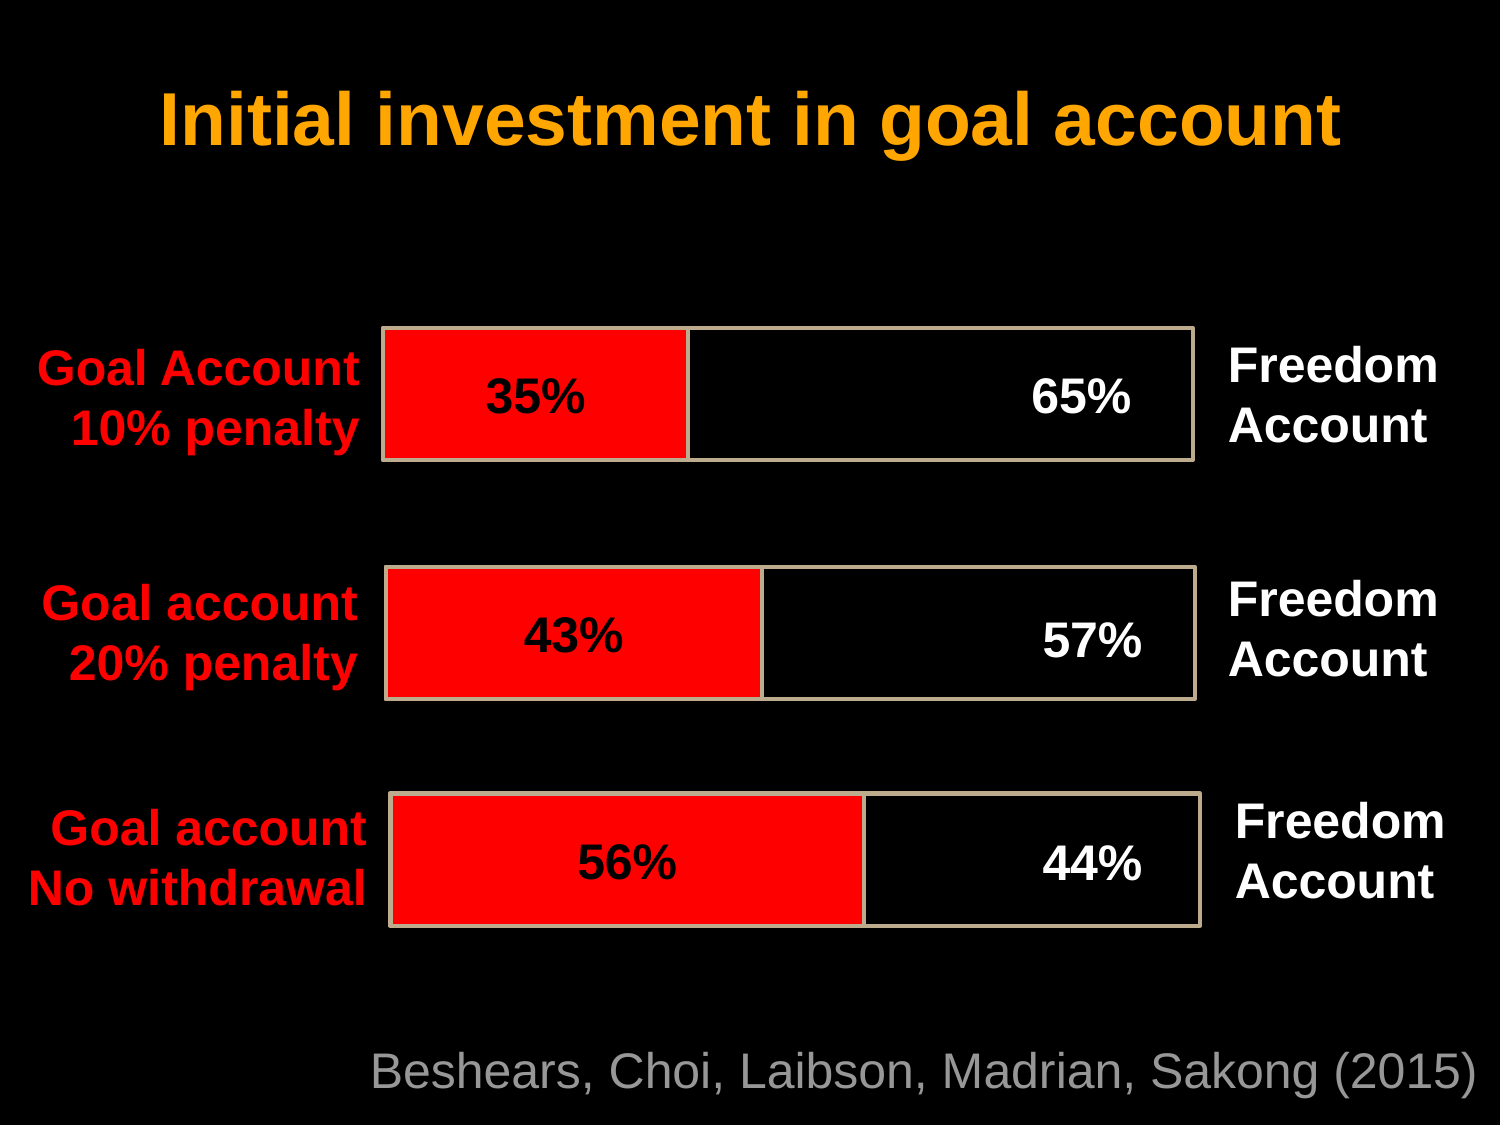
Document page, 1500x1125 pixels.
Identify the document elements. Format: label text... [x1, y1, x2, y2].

text_box 56% [388, 791, 866, 928]
text_box 65% [1016, 355, 1147, 431]
text_box 57% [1027, 600, 1158, 676]
text_box 35% [381, 326, 690, 462]
title Initial investment in goal account [35, 21, 1467, 210]
text_box 44% [1027, 823, 1158, 899]
text_box Goal Account 10% penalty [0, 328, 375, 464]
text_box Goal account 20% penalty [26, 562, 373, 698]
text_box Freedom Account [1220, 781, 1461, 917]
text_box Beshears, Choi, Laibson, Madrian, Sakong (2015) [355, 1031, 1494, 1106]
text_box [866, 791, 1202, 928]
text_box Freedom Account [1213, 325, 1454, 461]
text_box [690, 326, 1195, 462]
text_box 43% [384, 565, 764, 701]
text_box Freedom Account [1213, 558, 1454, 694]
text_box Goal account No withdrawal [12, 787, 382, 923]
text_box [764, 565, 1197, 701]
